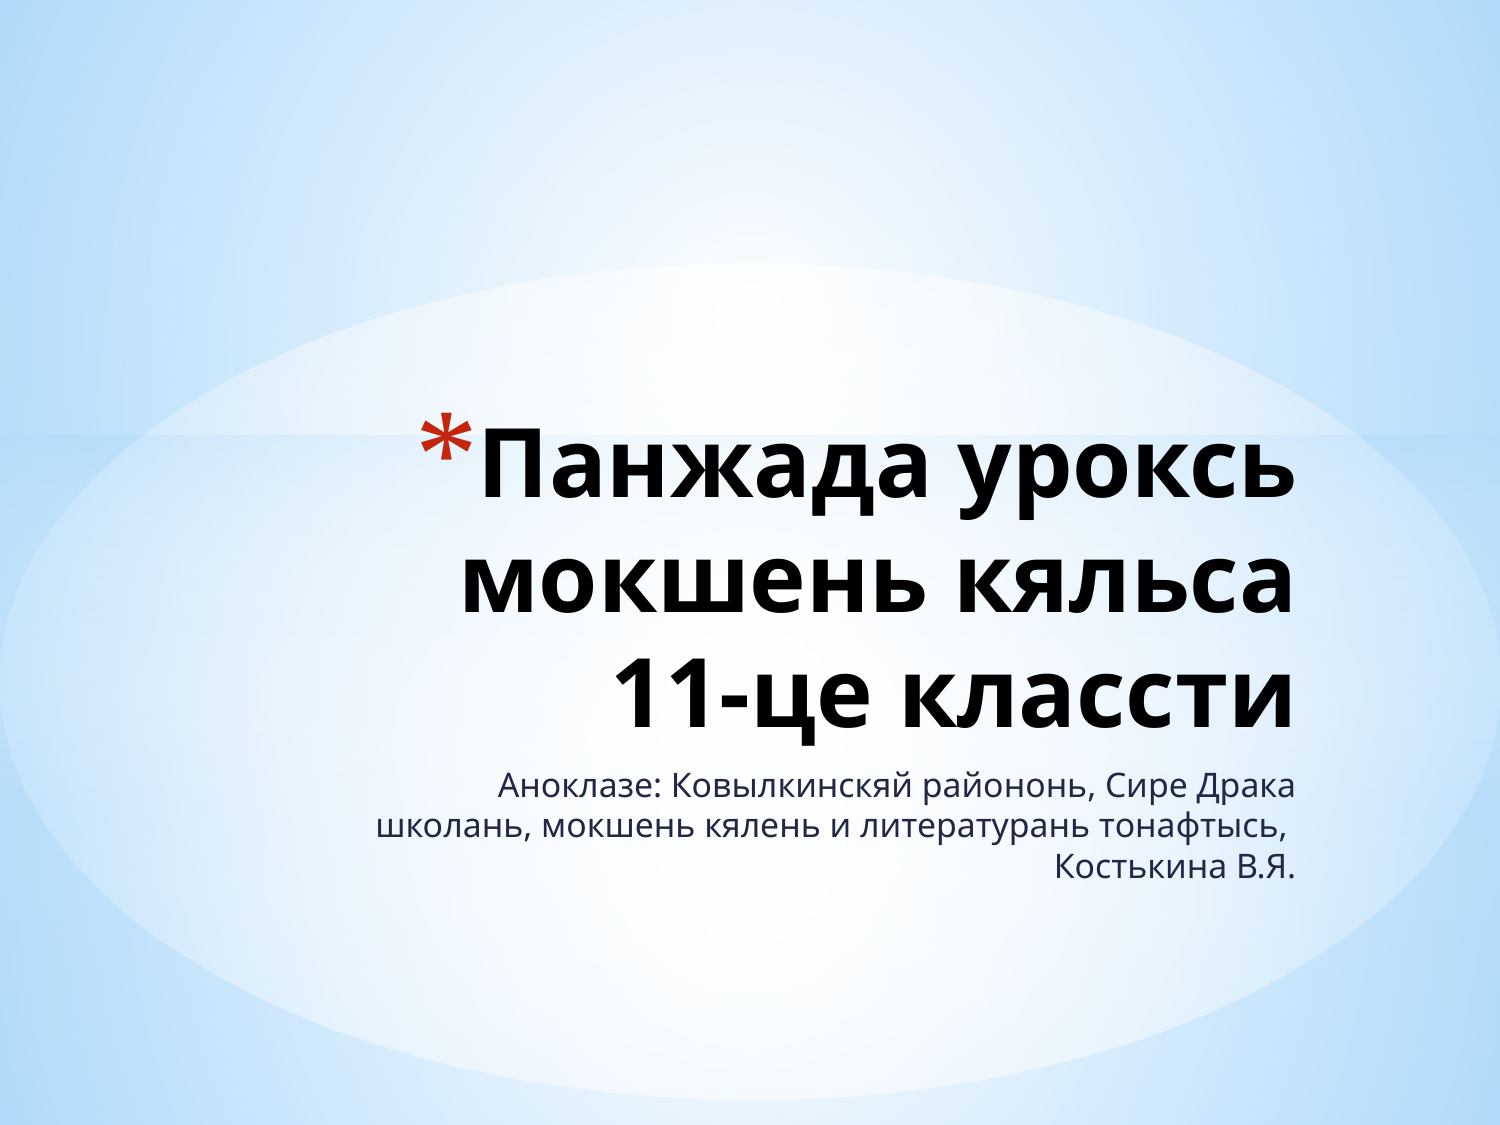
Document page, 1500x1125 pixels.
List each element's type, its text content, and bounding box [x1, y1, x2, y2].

list Аноклазе: Ковылкинскяй райононь, Сире Драка школань, мокшень кялень и литературань тонафтысь, Костькина В.Я. [331, 755, 1312, 893]
title Панжада уроксь мокшень кяльса 11-це классти [333, 356, 1313, 754]
